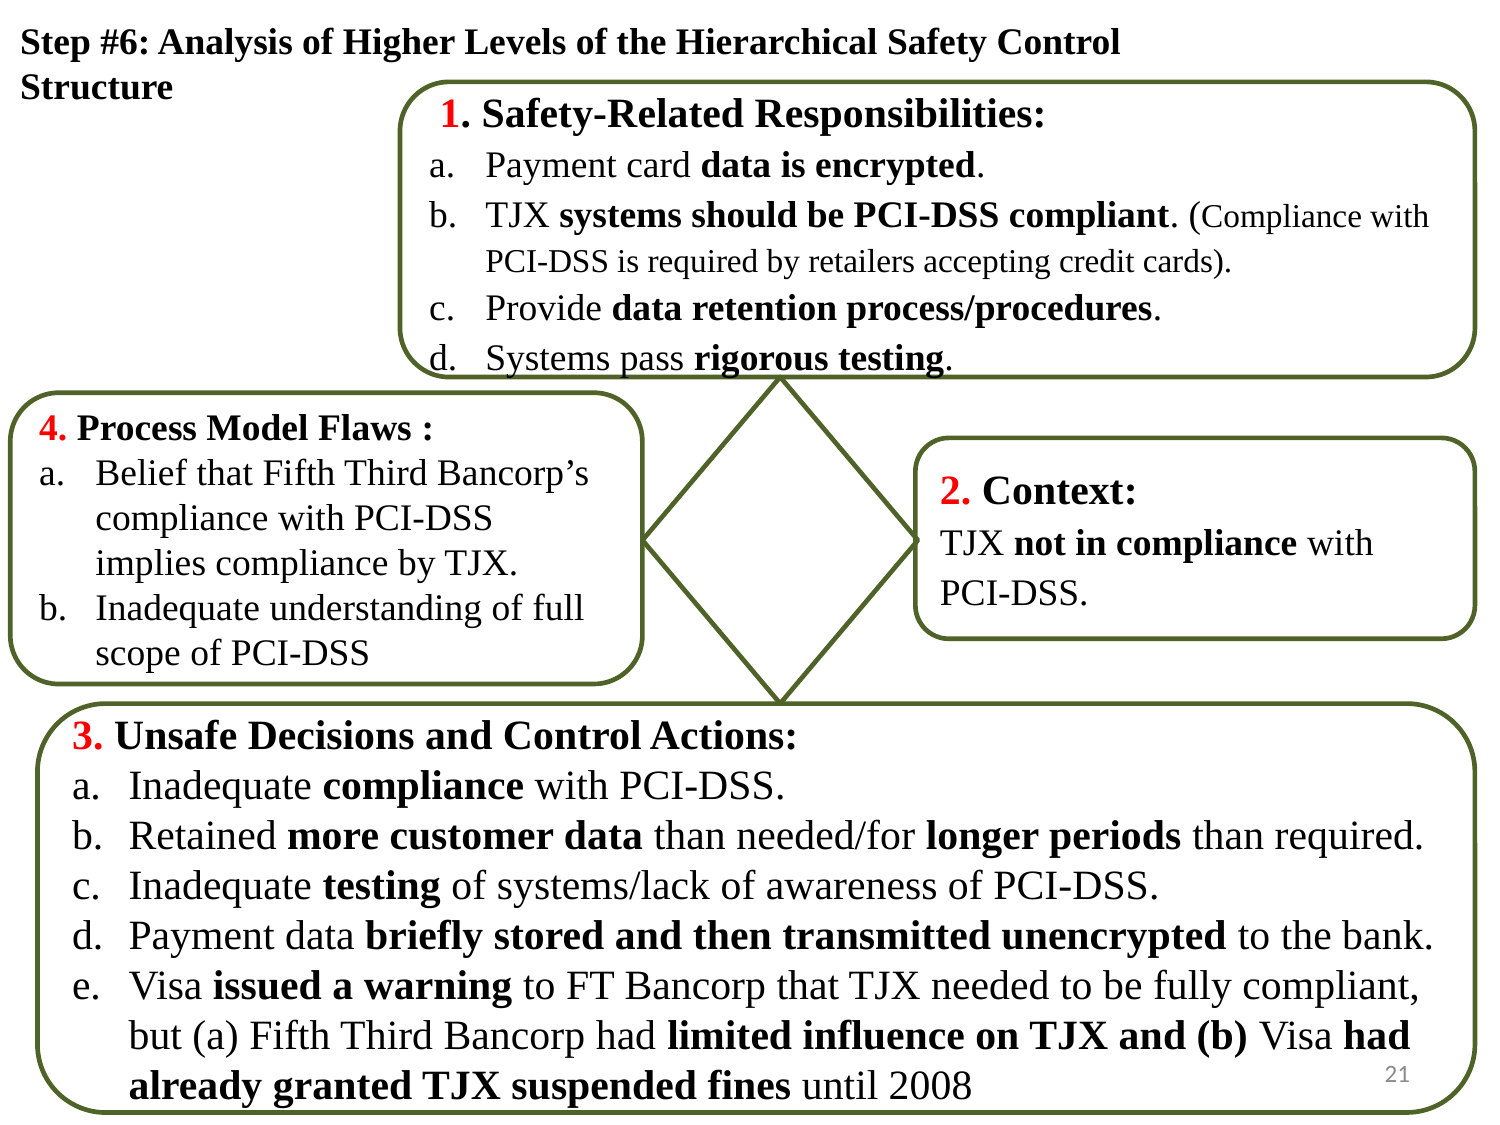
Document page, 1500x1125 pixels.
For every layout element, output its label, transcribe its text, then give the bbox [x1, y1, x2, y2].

text_box Step #6: Analysis of Higher Levels of the Hierarchical Safety Control Structure [5, 9, 1138, 115]
text_box 2. Context: TJX not in compliance with PCI-DSS. [913, 435, 1478, 641]
text_box 4. Process Model Flaws : Belief that Fifth Third Bancorp’s compliance with PCI-DSS implies compliance by TJX. Inadequate understanding of full scope of PCI-DSS [8, 390, 645, 687]
text_box 1. Safety-Related Responsibilities: Payment card data is encrypted. TJX systems should be PCI-DSS compliant. (Compliance with PCI-DSS is required by retailers accepting credit cards). Provide data retention process/procedures. Systems pass rigorous testing. [397, 79, 1478, 380]
text_box [640, 374, 920, 706]
text_box 3. Unsafe Decisions and Control Actions: Inadequate compliance with PCI-DSS. Retained more customer data than needed/for longer periods than required. Inadequate testing of systems/lack of awareness of PCI-DSS. Payment data briefly stored and then transmitted unencrypted to the bank. Visa issued a warning to FT Bancorp that TJX needed to be fully compliant, but (a) Fifth Third Bancorp had limited influence on TJX and (b) Visa had already granted TJX suspended fines until 2008 [35, 701, 1478, 1115]
